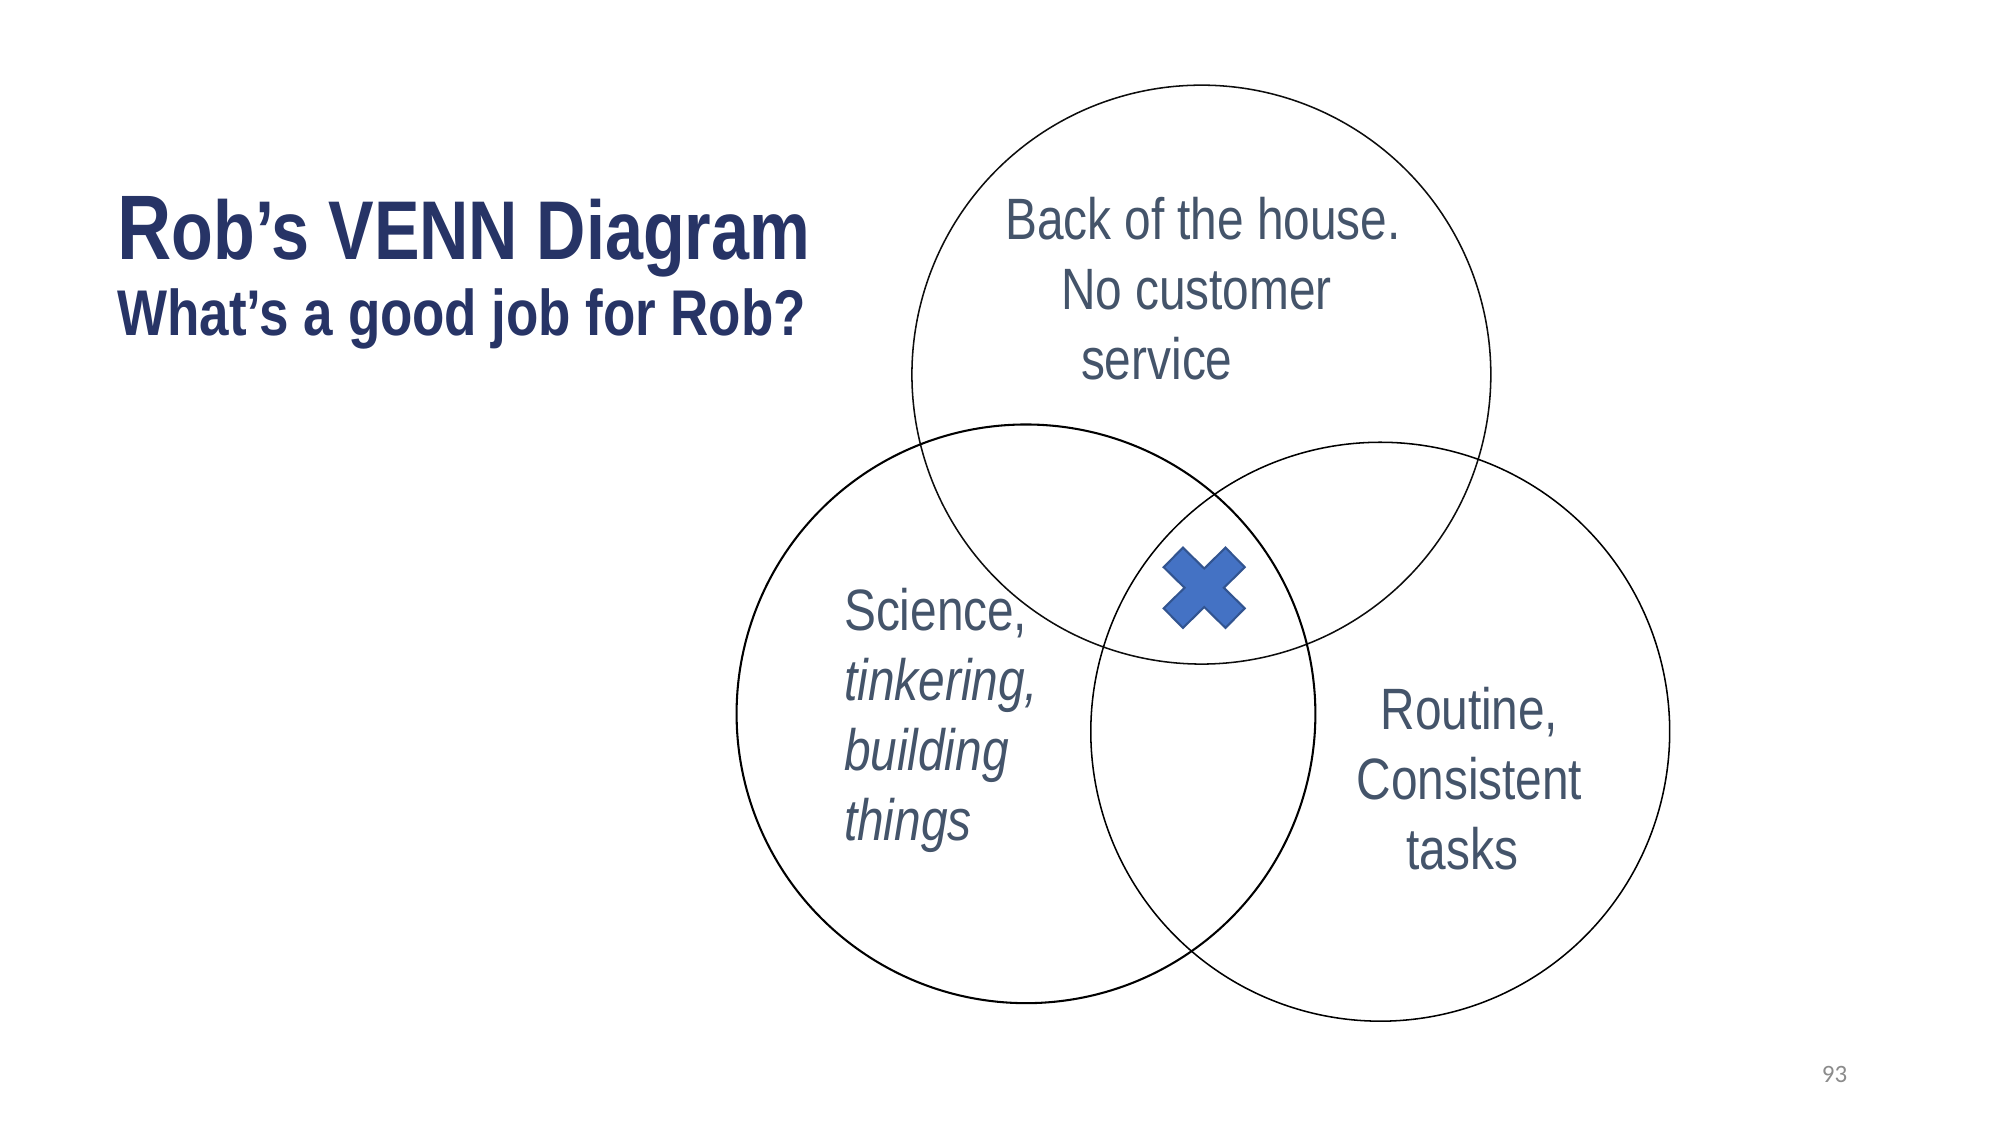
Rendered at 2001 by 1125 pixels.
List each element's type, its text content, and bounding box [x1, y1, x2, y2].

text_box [736, 424, 968, 1004]
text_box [911, 85, 1628, 424]
title Rob’s VENN Diagram What’s a good job for Rob? [102, 89, 911, 440]
slide_number 93 [1412, 1042, 1863, 1103]
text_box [968, 169, 1670, 1022]
